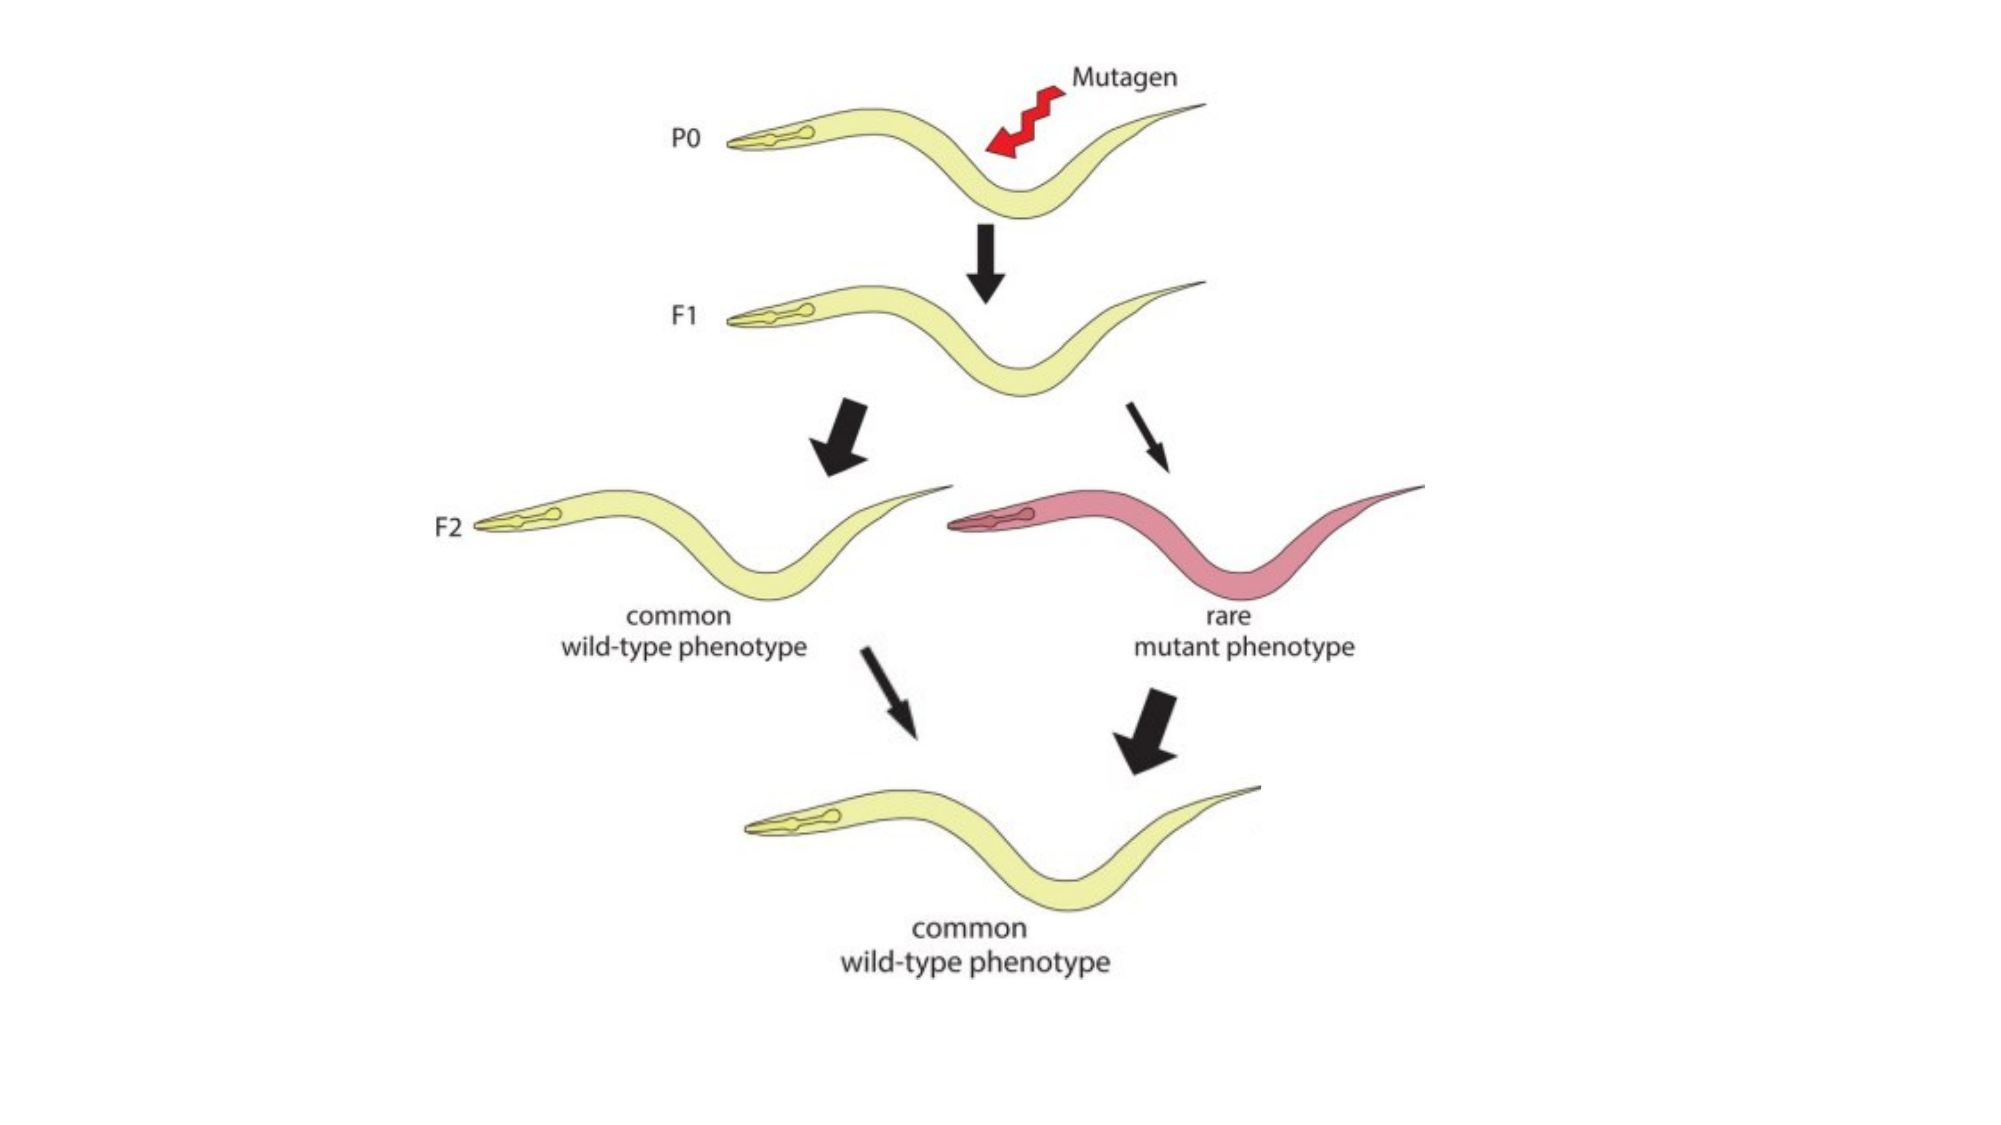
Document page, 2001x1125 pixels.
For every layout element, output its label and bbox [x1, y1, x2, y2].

picture [435, 63, 1425, 980]
